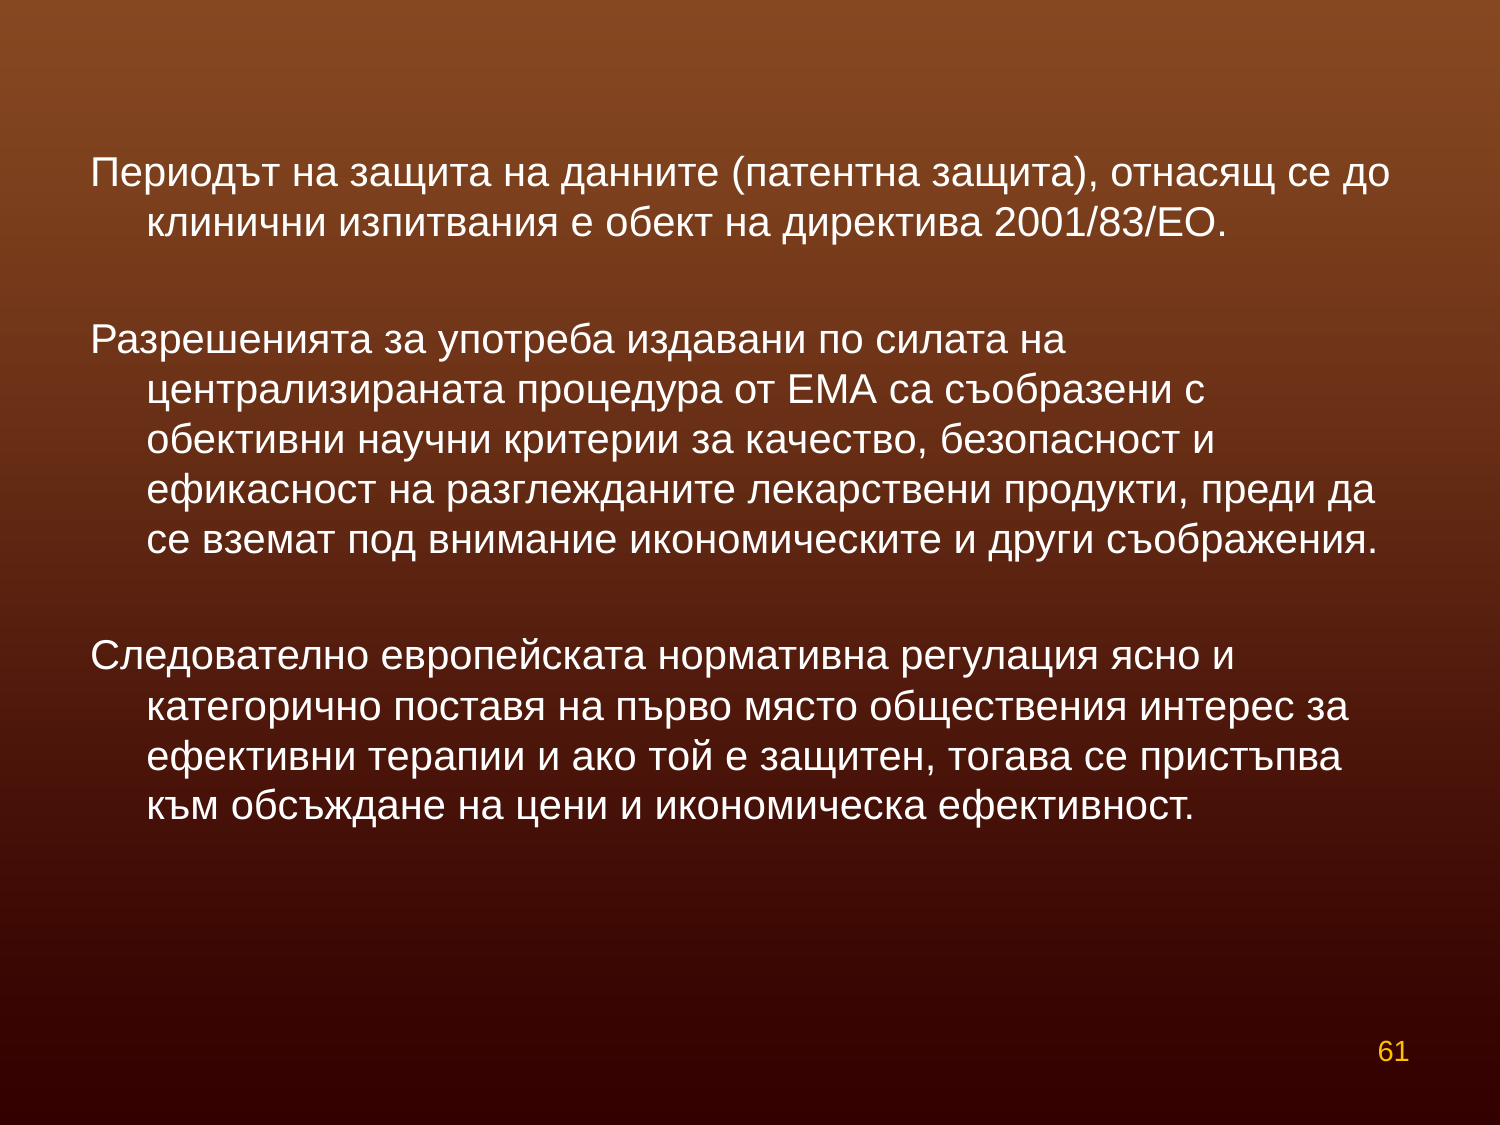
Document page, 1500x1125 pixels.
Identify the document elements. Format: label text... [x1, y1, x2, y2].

list Периодът на защита на данните (патентна защита), отнасящ се до клинични изпитвания е обект на директива 2001/83/ЕО. Разрешенията за употреба издавани по силата на централизираната процедура от ЕМА са съобразени с обективни научни критерии за качество, безопасност и ефикасност на разглежданите лекарствени продукти, преди да се вземат под внимание икономическите и други съображения. Следователно европейската нормативна регулация ясно и категорично поставя на първо място обществения интерес за ефективни терапии и ако той е защитен, тогава се пристъпва към обсъждане на цени и икономическа ефективност. [75, 137, 1425, 965]
picture [0, 0, 1500, 1125]
slide_number 61 [1074, 1024, 1426, 1103]
